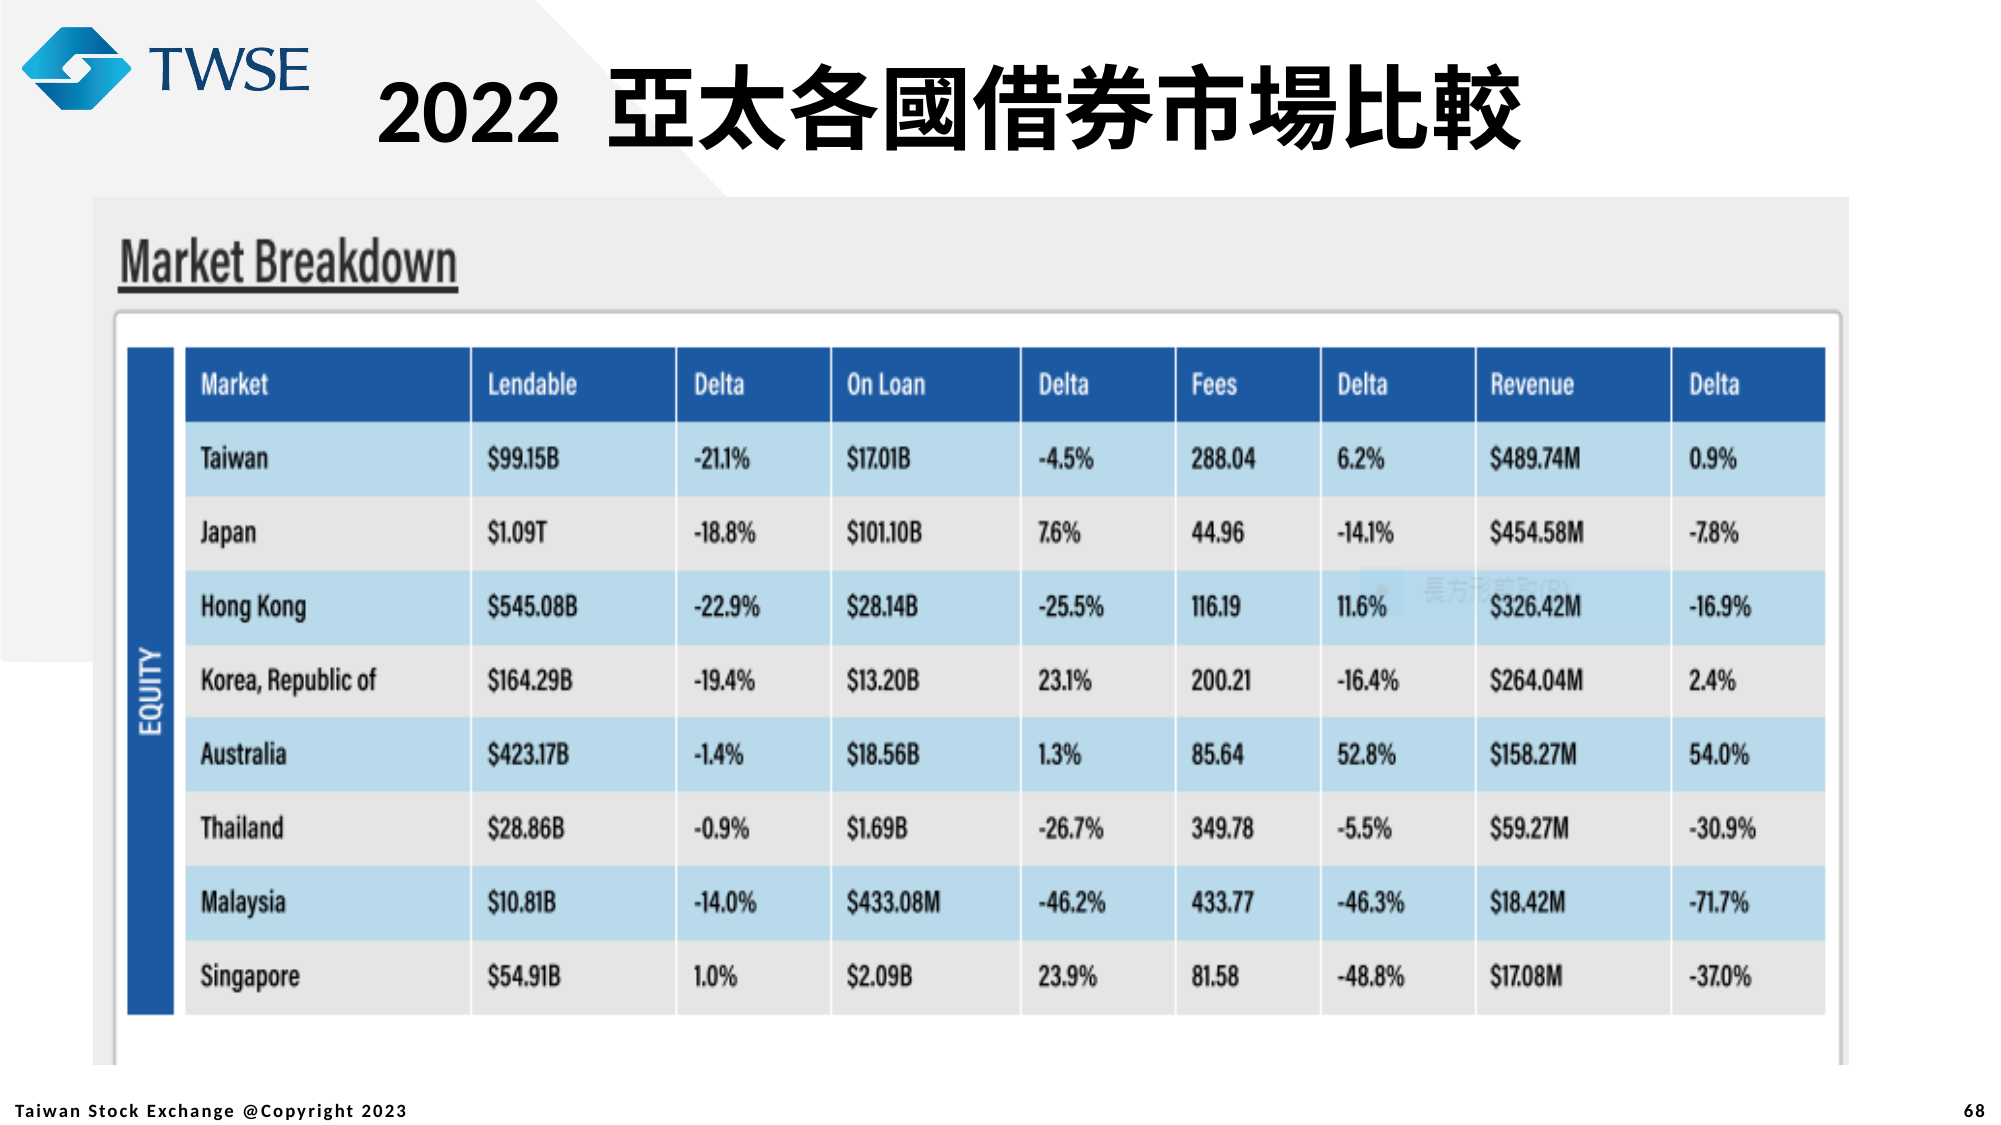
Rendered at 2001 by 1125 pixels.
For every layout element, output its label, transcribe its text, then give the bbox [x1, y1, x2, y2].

picture [0, 0, 1849, 1065]
slide_number 68 [1911, 1080, 2000, 1125]
text_box 2022 亞太各國借券市場比較 [361, 21, 1538, 169]
